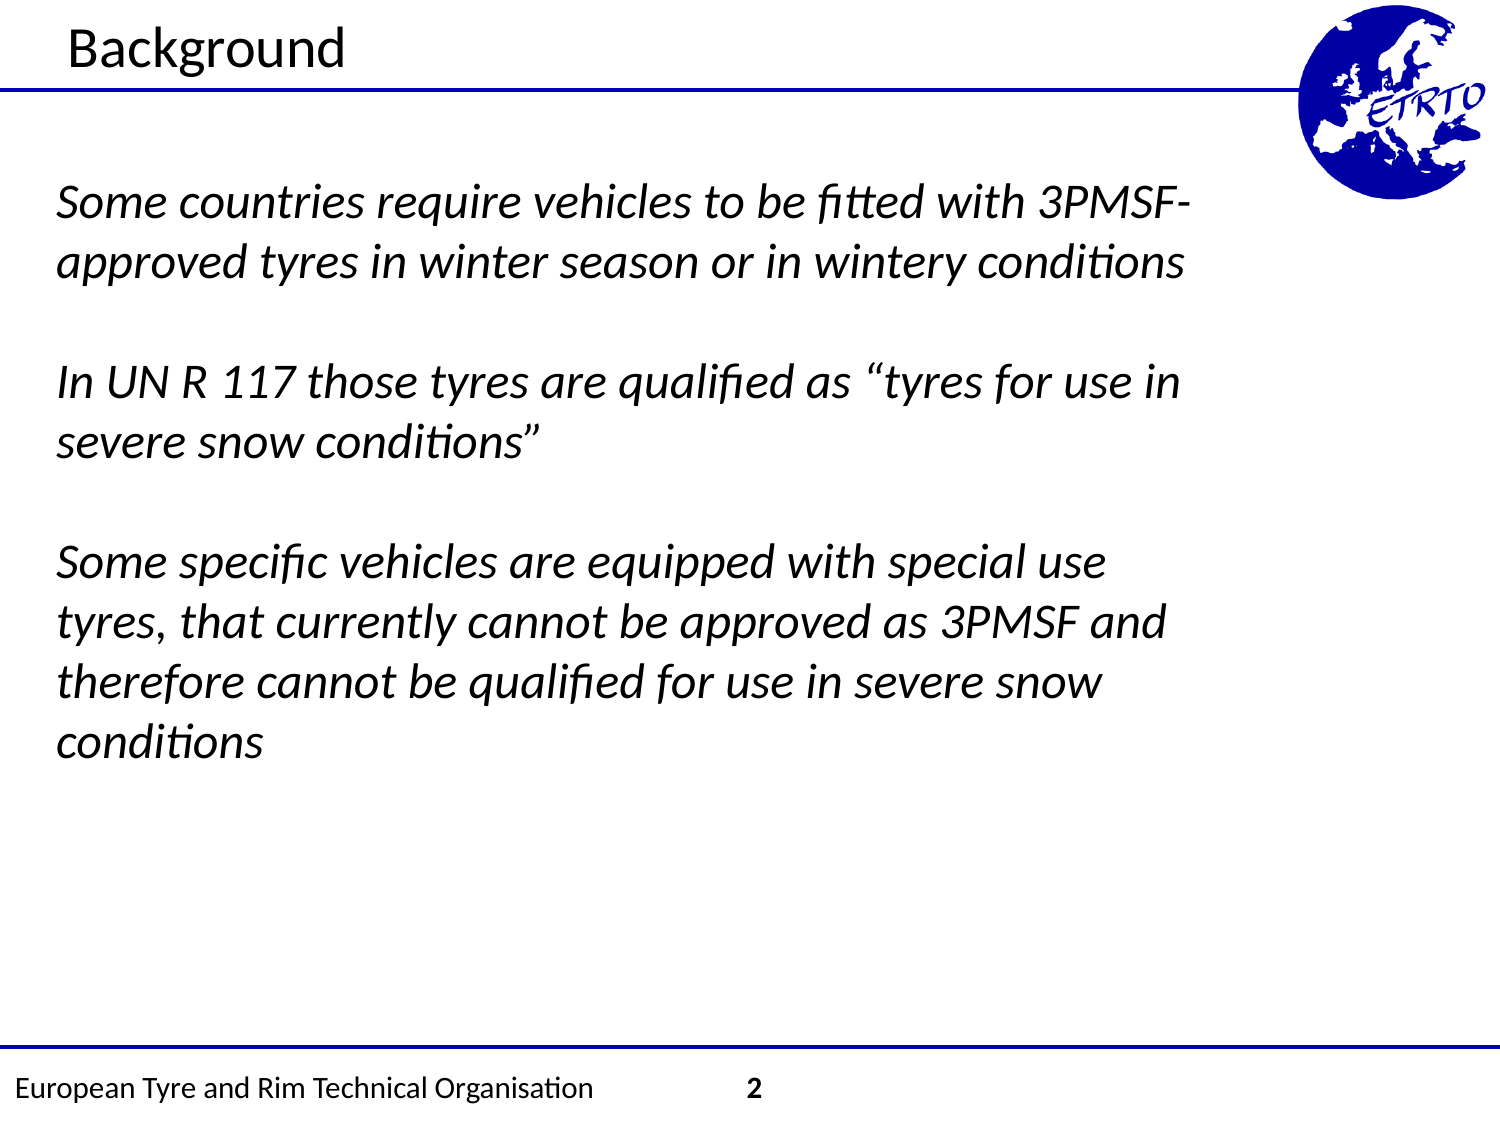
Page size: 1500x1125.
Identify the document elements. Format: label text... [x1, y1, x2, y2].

text_box European Tyre and Rim Technical Organisation 2 [0, 1046, 1500, 1125]
text_box Background [53, 1, 1081, 87]
text_box Some countries require vehicles to be fitted with 3PMSF-approved tyres in winter season or in wintery conditions In UN R 117 those tyres are qualified as “tyres for use in severe snow conditions” Some specific vehicles are equipped with special use tyres, that currently cannot be approved as 3PMSF and therefore cannot be qualified for use in severe snow conditions [41, 160, 1211, 896]
picture [1281, 0, 1500, 208]
